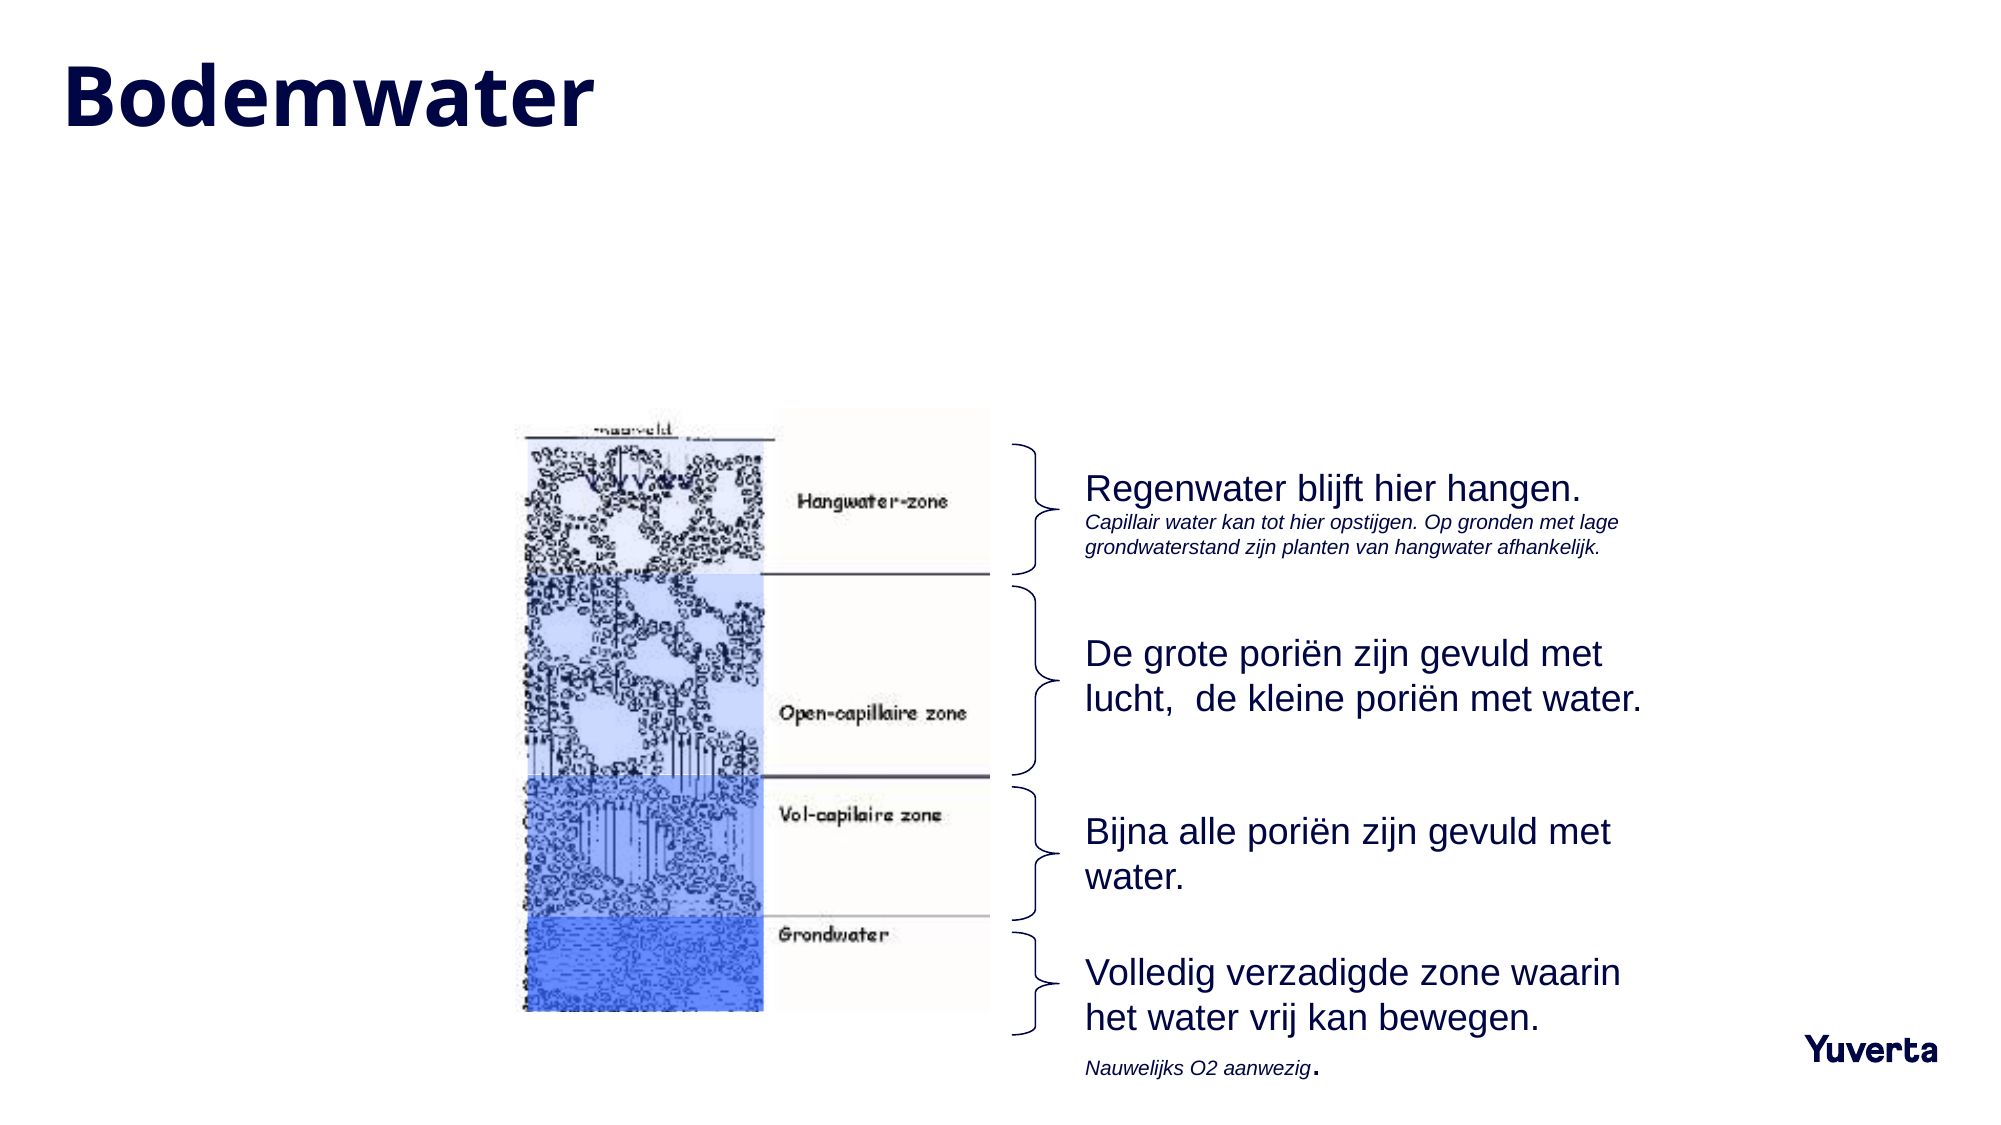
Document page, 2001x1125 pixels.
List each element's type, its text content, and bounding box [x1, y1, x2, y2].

text_box Bijna alle poriën zijn gevuld met water. [1070, 799, 1774, 905]
text_box Regenwater blijft hier hangen. Capillair water kan tot hier opstijgen. Op gronden met lage grondwaterstand zijn planten van hangwater afhankelijk. [1070, 456, 1638, 566]
text_box Volledig verzadigde zone waarin het water vrij kan bewegen. Nauwelijks O2 aanwezig. [1070, 940, 1744, 1091]
text_box [1011, 444, 1060, 575]
text_box Bodemwater [60, 48, 986, 239]
text_box [1011, 786, 1060, 921]
picture [515, 408, 990, 1012]
text_box [1011, 932, 1060, 1035]
text_box De grote poriën zijn gevuld met lucht, de kleine poriën met water. [1070, 621, 1774, 727]
text_box [1011, 586, 1060, 775]
